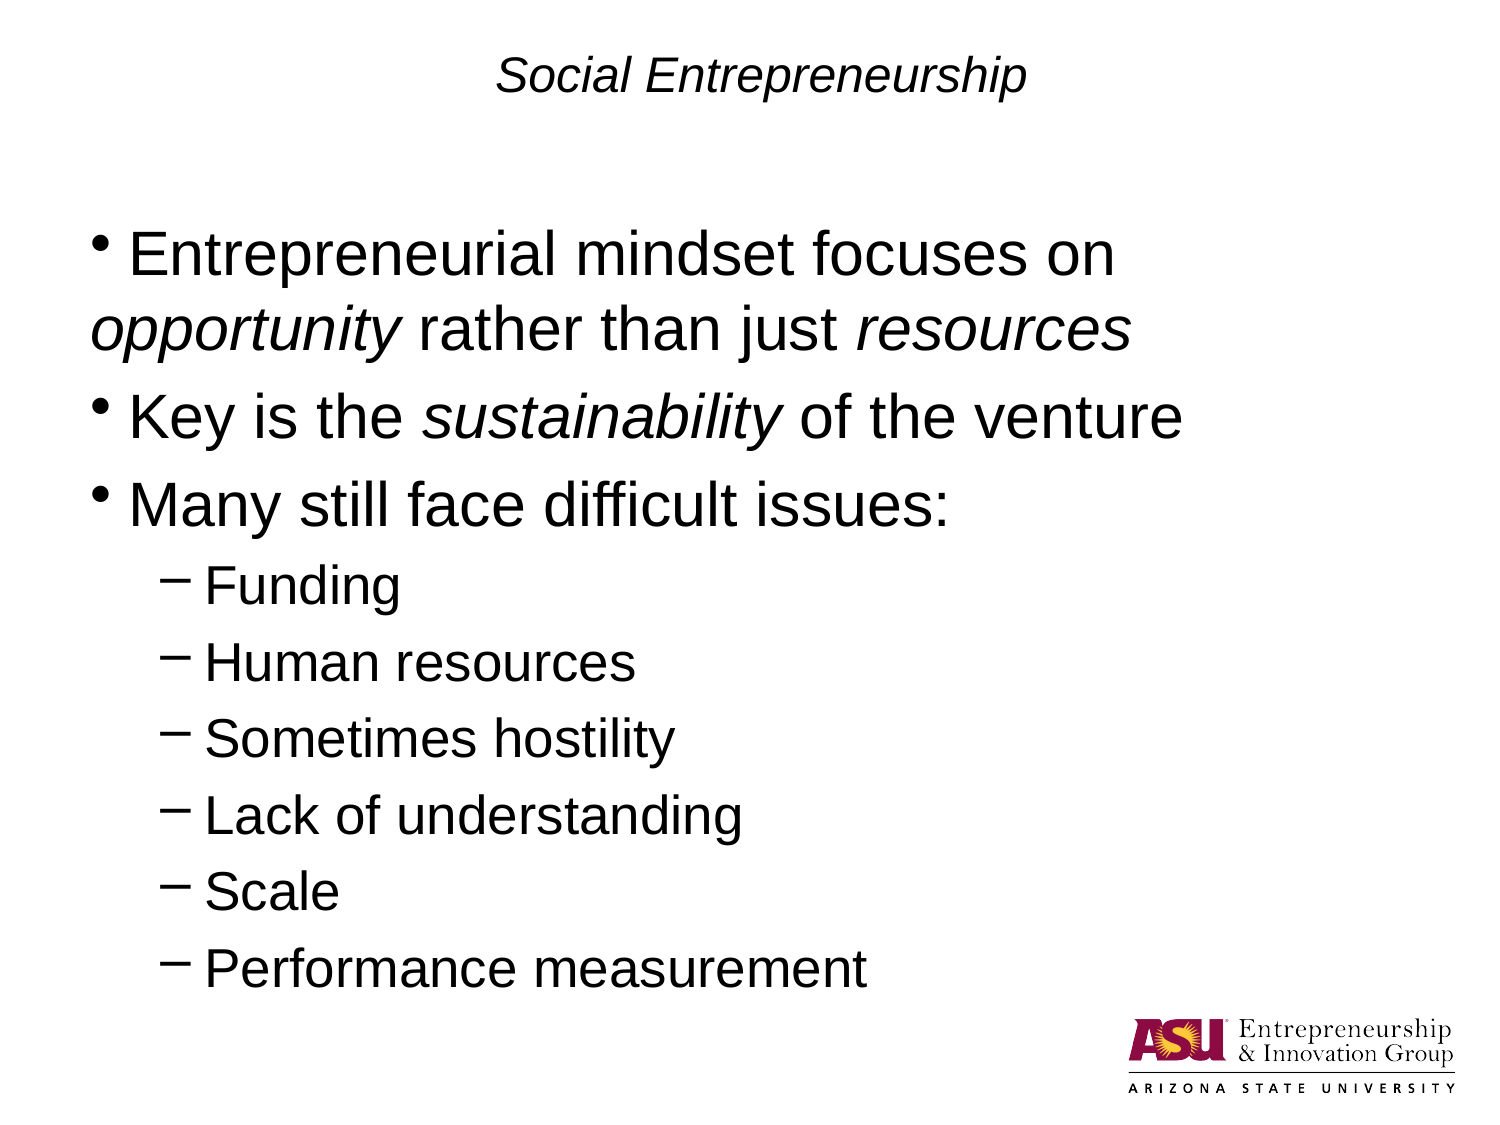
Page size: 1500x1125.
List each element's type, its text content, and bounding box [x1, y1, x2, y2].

title Social Entrepreneurship [53, 35, 1470, 111]
picture [1110, 1011, 1473, 1105]
subtitle Entrepreneurial mindset focuses on opportunity rather than just resources Key is the sustainability of the venture Many still face difficult issues: Funding Human resources Sometimes hostility Lack of understanding Scale Performance measurement [75, 205, 1436, 1013]
